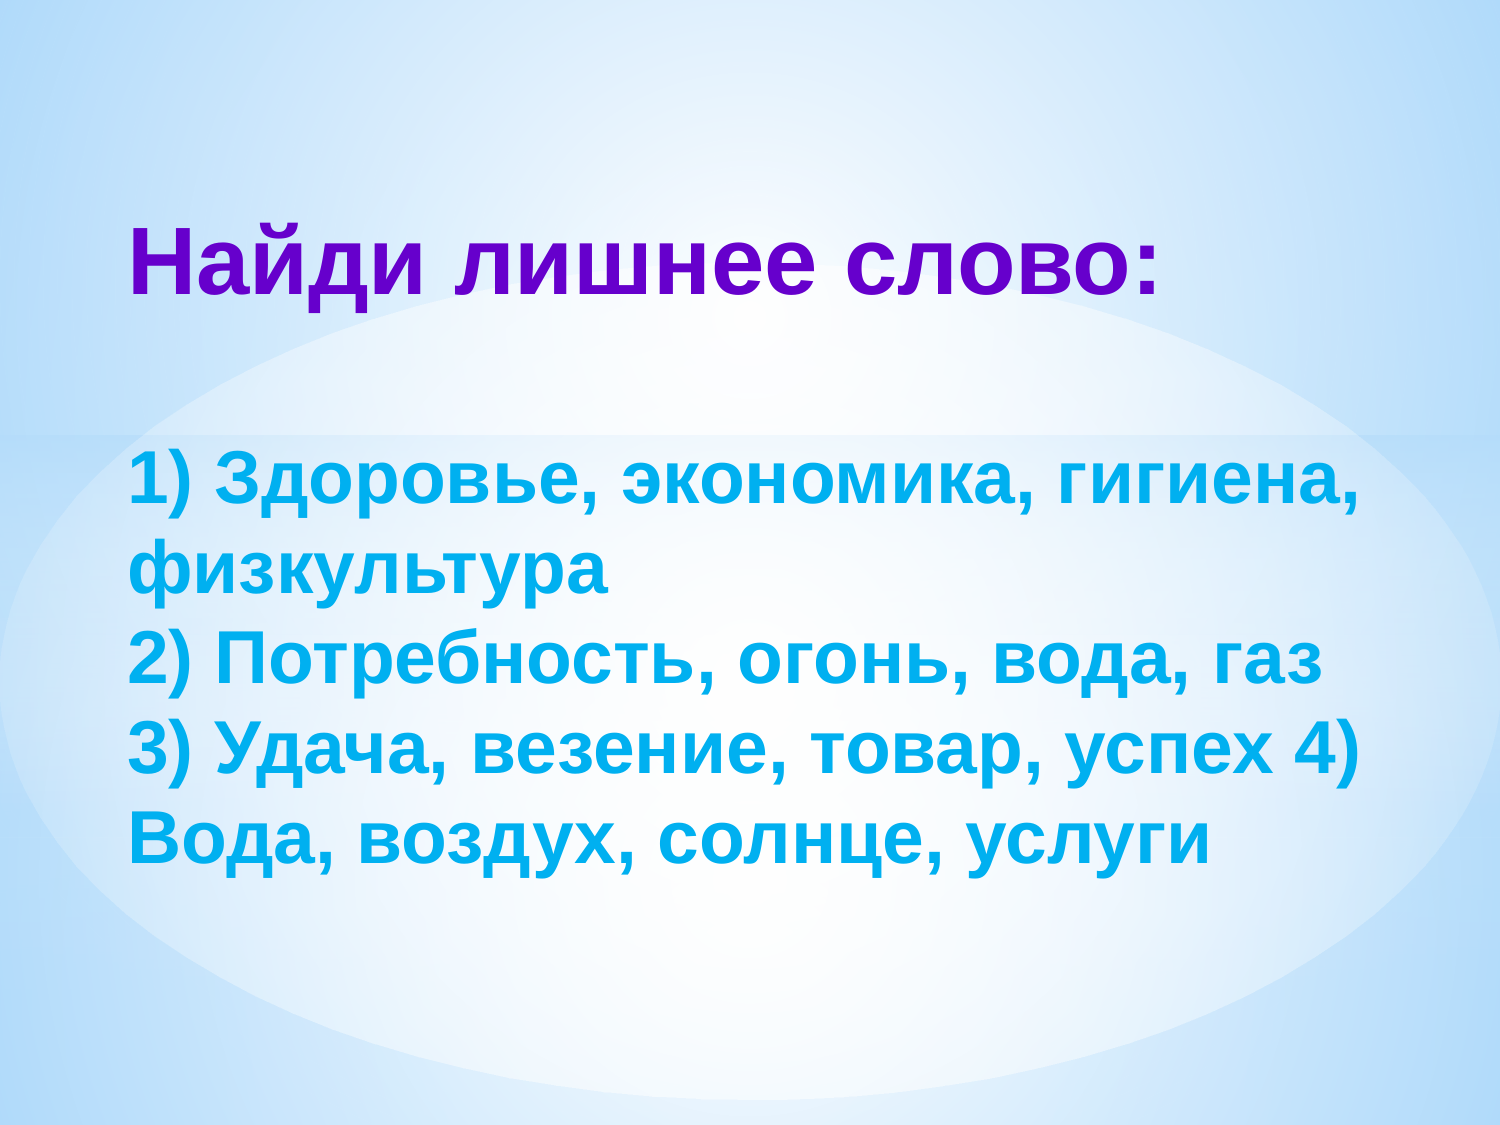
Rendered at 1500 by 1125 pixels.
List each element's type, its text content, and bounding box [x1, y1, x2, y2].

title Найди лишнее слово: 1) Здоровье, экономика, гигиена, физкультура 2) Потребность, огонь, вода, газ 3) Удача, везение, товар, успех 4) Вода, воздух, солнце, услуги [112, 42, 1388, 976]
